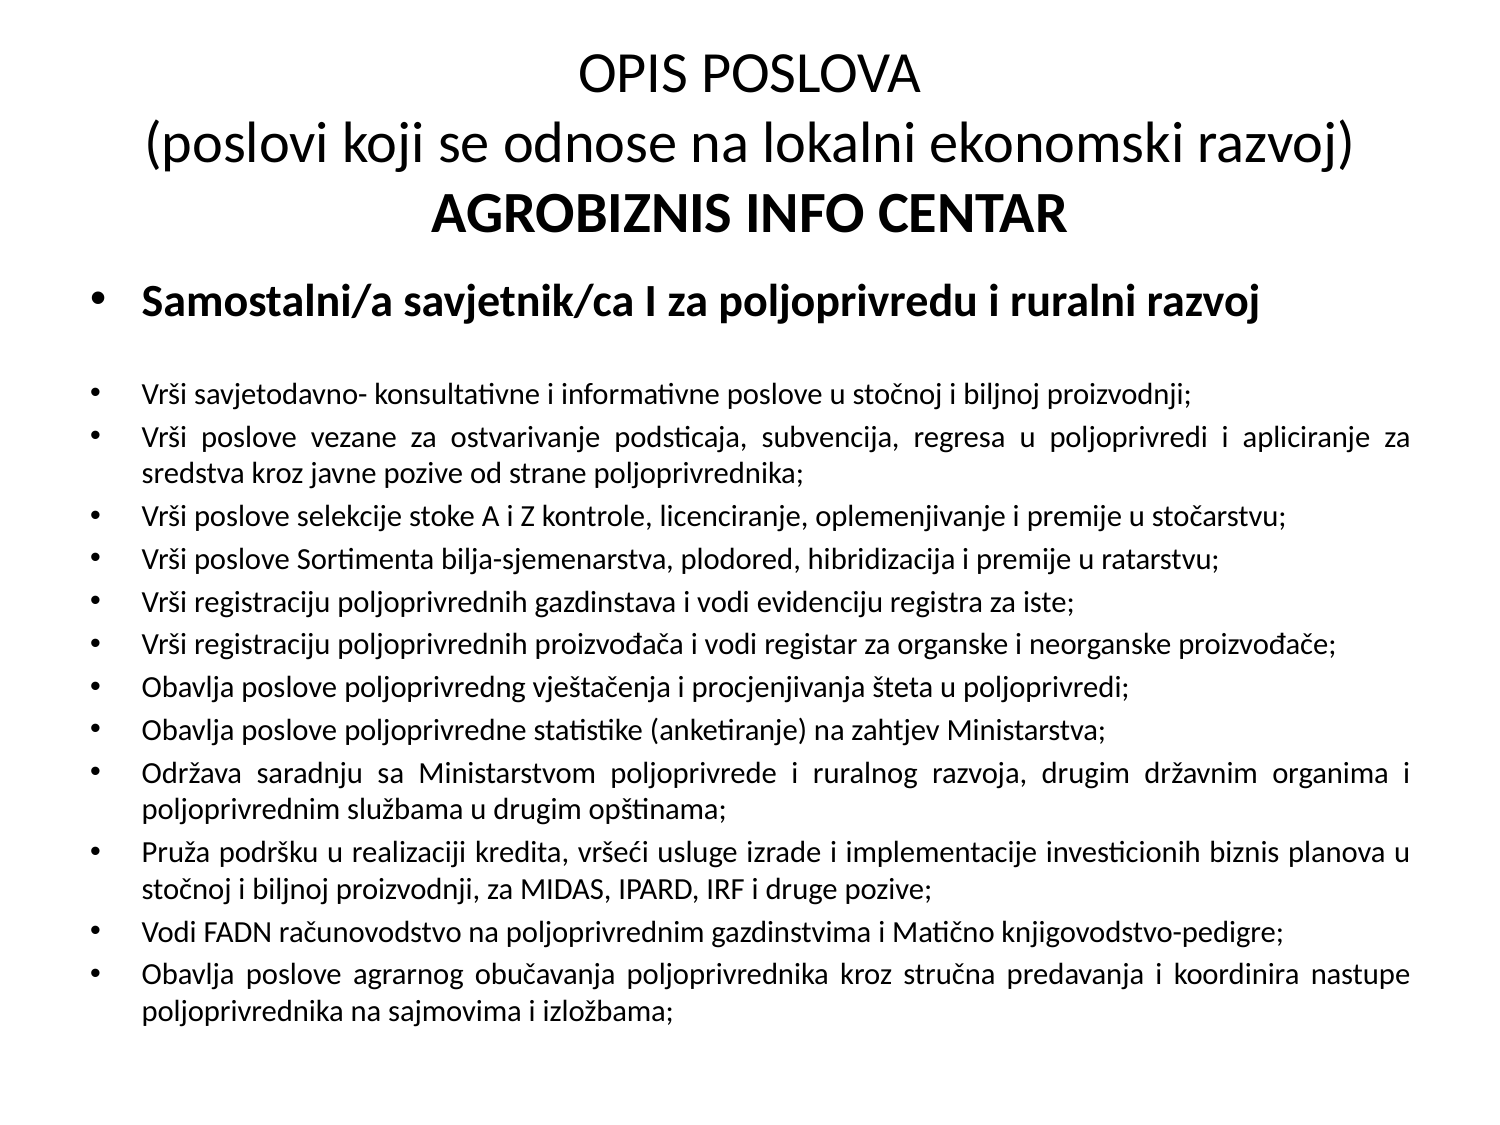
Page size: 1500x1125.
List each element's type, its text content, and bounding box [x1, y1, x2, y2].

list Samostalni/a savjetnik/ca I za poljoprivredu i ruralni razvoj Vrši savjetodavno- konsultativne i informativne poslove u stočnoj i biljnoj proizvodnji; Vrši poslove vezane za ostvarivanje podsticaja, subvencija, regresa u poljoprivredi i apliciranje za sredstva kroz javne pozive od strane poljoprivrednika; Vrši poslove selekcije stoke A i Z kontrole, licenciranje, oplemenjivanje i premije u stočarstvu; Vrši poslove Sortimenta bilja-sjemenarstva, plodored, hibridizacija i premije u ratarstvu; Vrši registraciju poljoprivrednih gazdinstava i vodi evidenciju registra za iste; Vrši registraciju poljoprivrednih proizvođača i vodi registar za organske i neorganske proizvođače; Obavlja poslove poljoprivredng vještačenja i procjenjivanja šteta u poljoprivredi; Obavlja poslove poljoprivredne statistike (anketiranje) na zahtjev Ministarstva; Održava saradnju sa Ministarstvom poljoprivrede i ruralnog razvoja, drugim državnim organima i poljoprivrednim službama u drugim opštinama; Pruža podršku u realizaciji kredita, vršeći usluge izrade i implementacije investicionih biznis planova u stočnoj i biljnoj proizvodnji, za MIDAS, IPARD, IRF i druge pozive; Vodi FADN računovodstvo na poljoprivrednim gazdinstvima i Matično knjigovodstvo-pedigre; Obavlja poslove agrarnog obučavanja poljoprivrednika kroz stručna predavanja i koordinira nastupe poljoprivrednika na sajmovima i izložbama; [75, 262, 1425, 1075]
title OPIS POSLOVA (poslovi koji se odnose na lokalni ekonomski razvoj) AGROBIZNIS INFO CENTAR [75, 45, 1425, 233]
